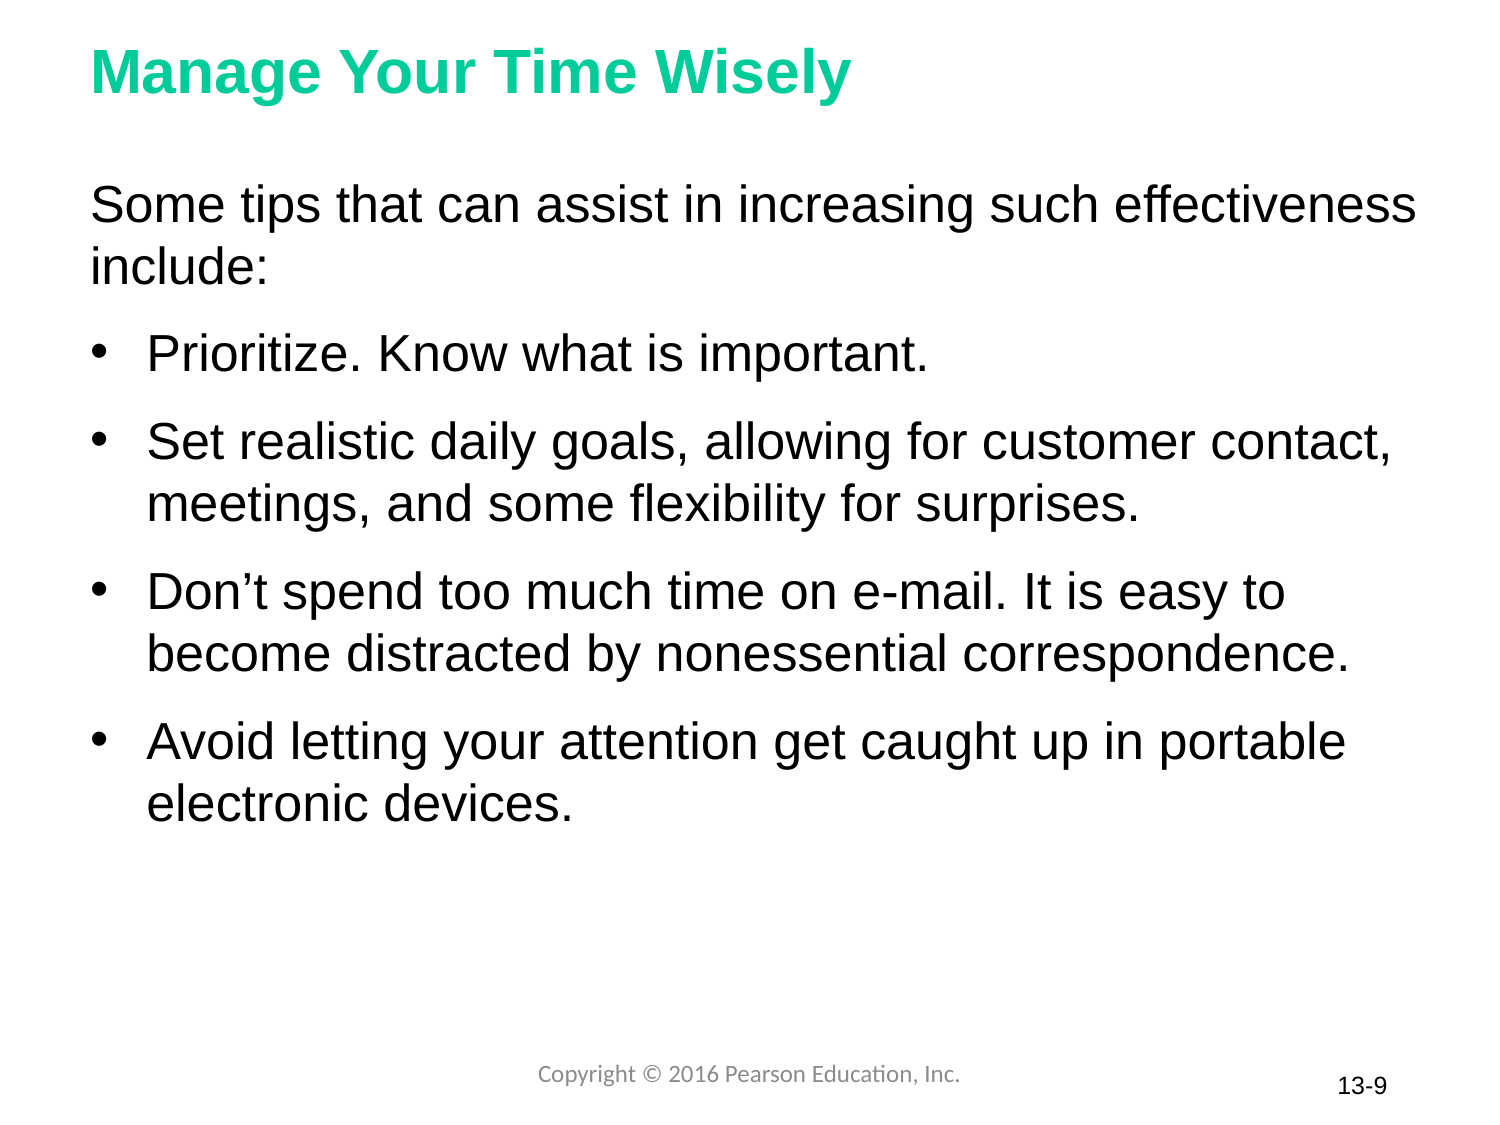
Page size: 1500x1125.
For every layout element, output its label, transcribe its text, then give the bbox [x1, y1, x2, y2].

list Some tips that can assist in increasing such effectiveness include: Prioritize. Know what is important. Set realistic daily goals, allowing for customer contact, meetings, and some flexibility for surprises. Don’t spend too much time on e-mail. It is easy to become distracted by nonessential correspondence. Avoid letting your attention get caught up in portable electronic devices. [75, 162, 1475, 943]
title Manage Your Time Wisely [75, 0, 1425, 162]
footer Copyright © 2016 Pearson Education, Inc. [512, 1042, 988, 1103]
